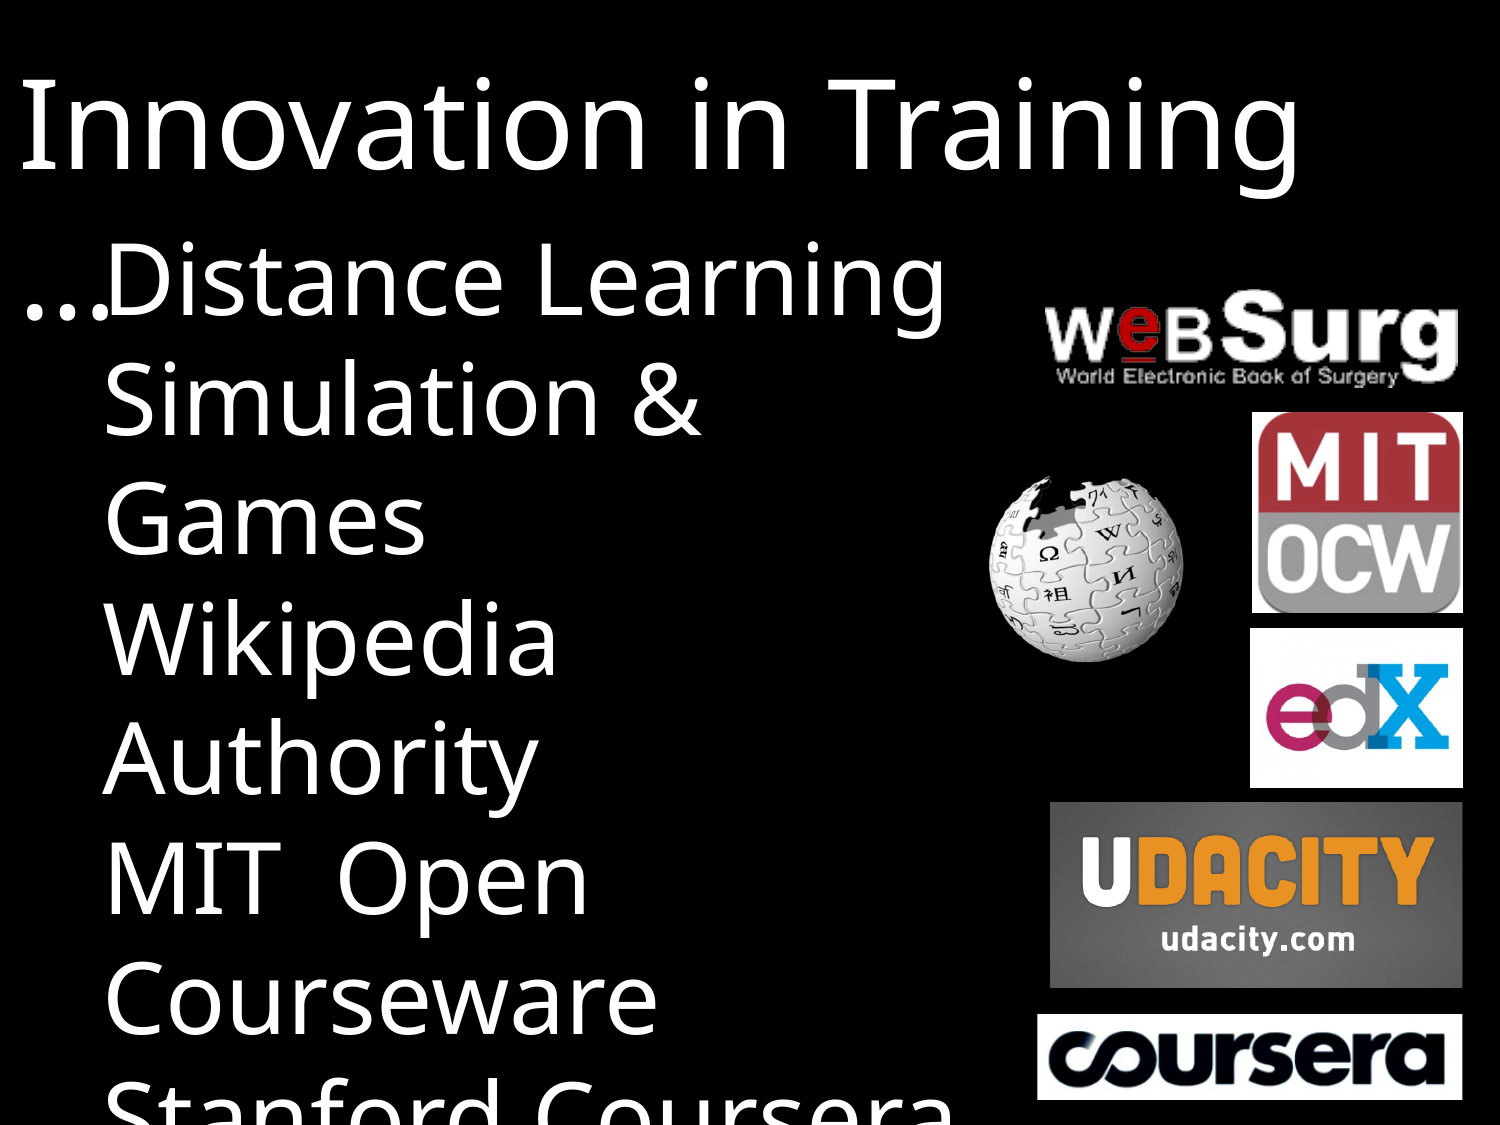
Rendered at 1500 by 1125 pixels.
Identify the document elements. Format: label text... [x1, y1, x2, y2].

picture [987, 474, 1185, 673]
text_box Distance Learning Simulation & Games Wikipedia Authority MIT Open Courseware Stanford Coursera Social Net Classroom [87, 207, 1013, 1125]
picture [1251, 412, 1463, 613]
picture [1037, 1014, 1463, 1101]
text_box Innovation in Training … [4, 37, 1400, 353]
picture [1049, 802, 1463, 988]
picture [1249, 627, 1463, 788]
picture [1044, 288, 1459, 388]
